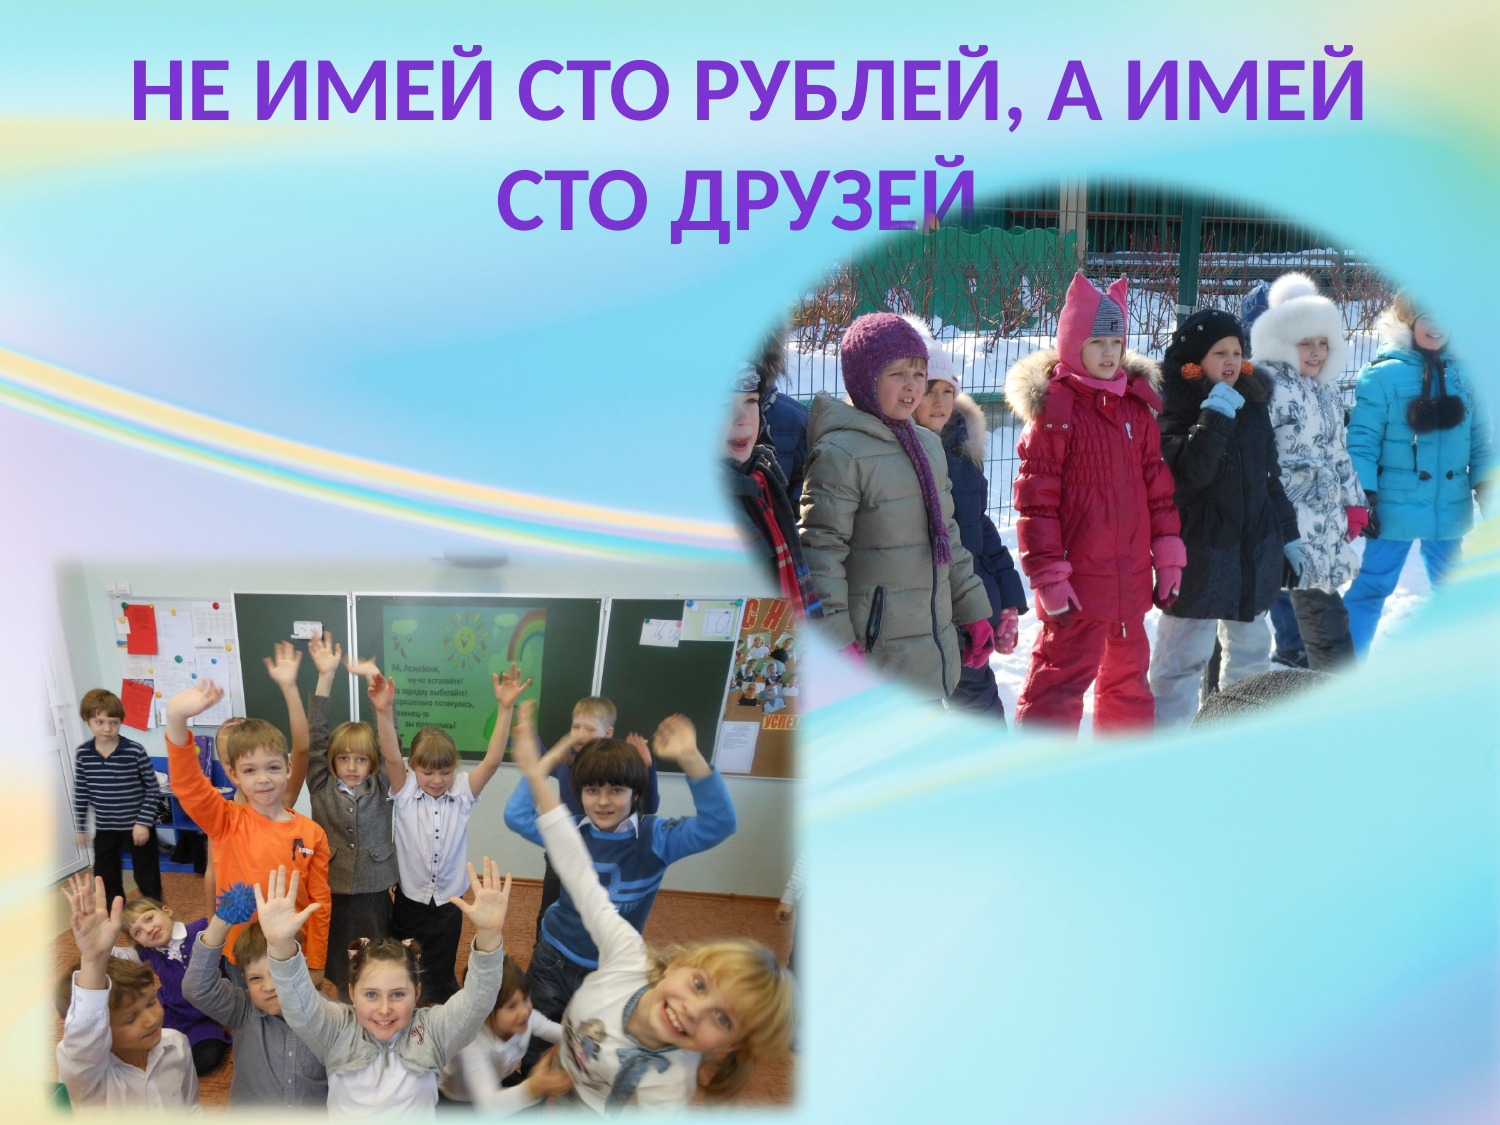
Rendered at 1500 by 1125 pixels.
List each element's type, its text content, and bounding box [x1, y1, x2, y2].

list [37, 543, 813, 1125]
picture [704, 165, 1500, 750]
title Не имей сто рублей, а имей сто друзей. [75, 45, 1425, 233]
